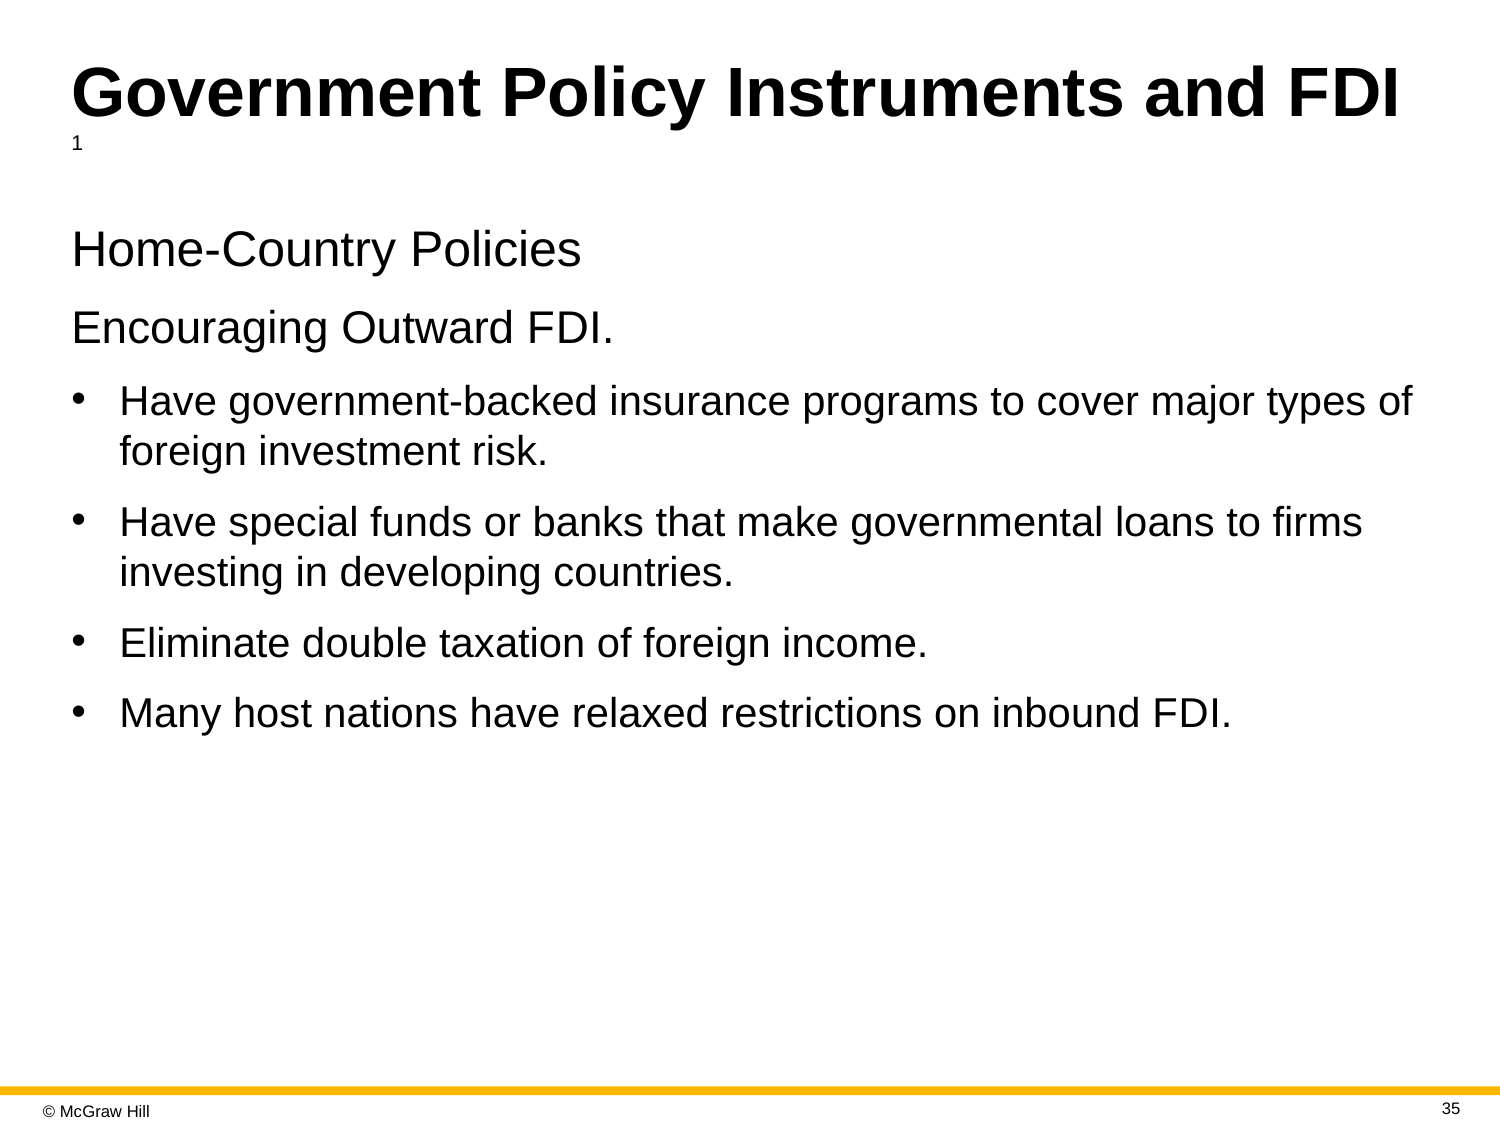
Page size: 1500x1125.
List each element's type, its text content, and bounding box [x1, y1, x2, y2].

title Government Policy Instruments and F D I 1 [56, 24, 1444, 188]
list Home-Country Policies Encouraging Outward F D I. Have government-backed insurance programs to cover major types of foreign investment risk. Have special funds or banks that make governmental loans to firms investing in developing countries. Eliminate double taxation of foreign income. Many host nations have relaxed restrictions on inbound F D I. [56, 209, 1444, 1010]
